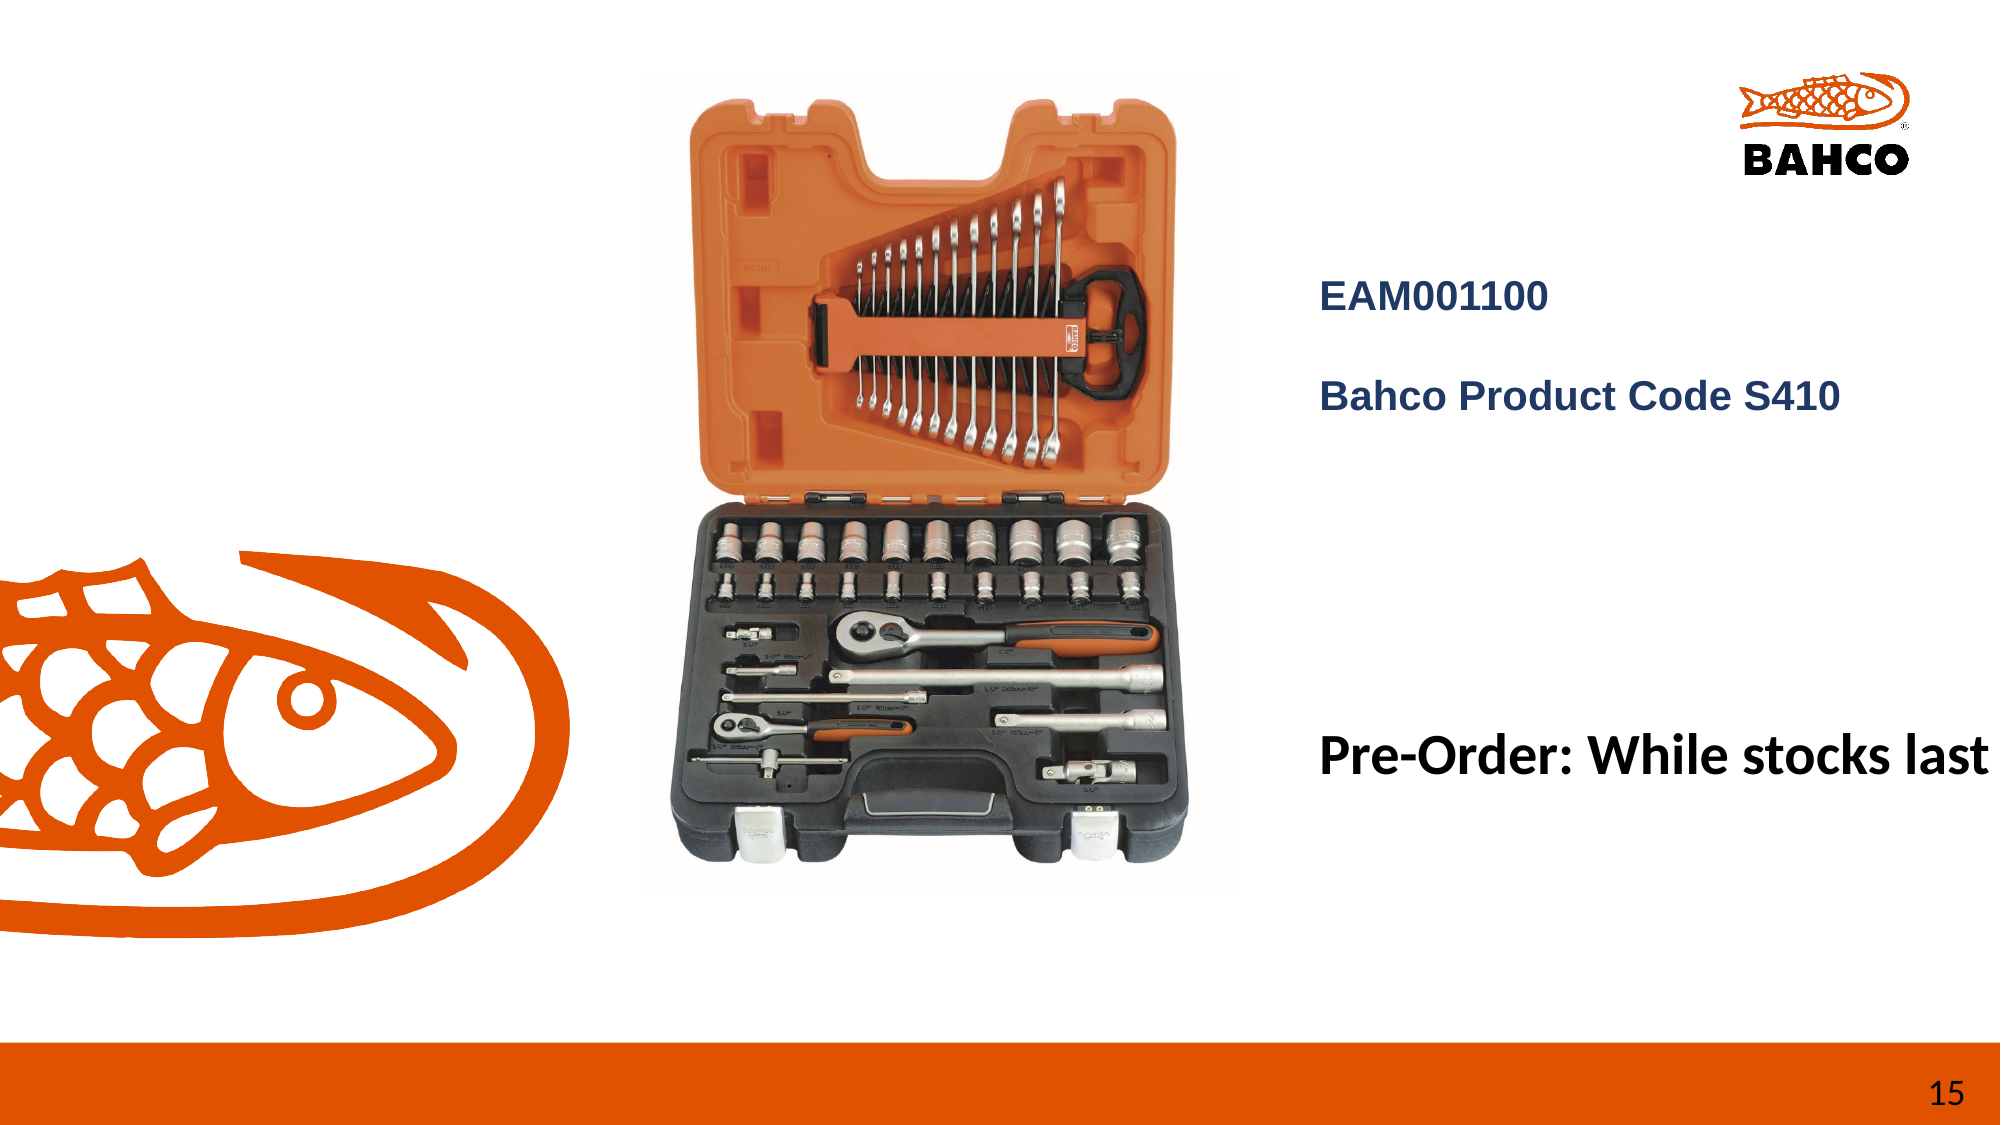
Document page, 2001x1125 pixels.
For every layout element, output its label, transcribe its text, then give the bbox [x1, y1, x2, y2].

picture [0, 541, 578, 945]
picture [1714, 46, 1931, 197]
text_box EAM001100 Bahco Product Code S410 [1304, 261, 1877, 472]
text_box Pre-Order: While stocks last [1304, 708, 2000, 794]
picture [640, 75, 1241, 896]
text_box [1334, 222, 1931, 339]
slide_number 15 [1530, 1060, 1981, 1121]
